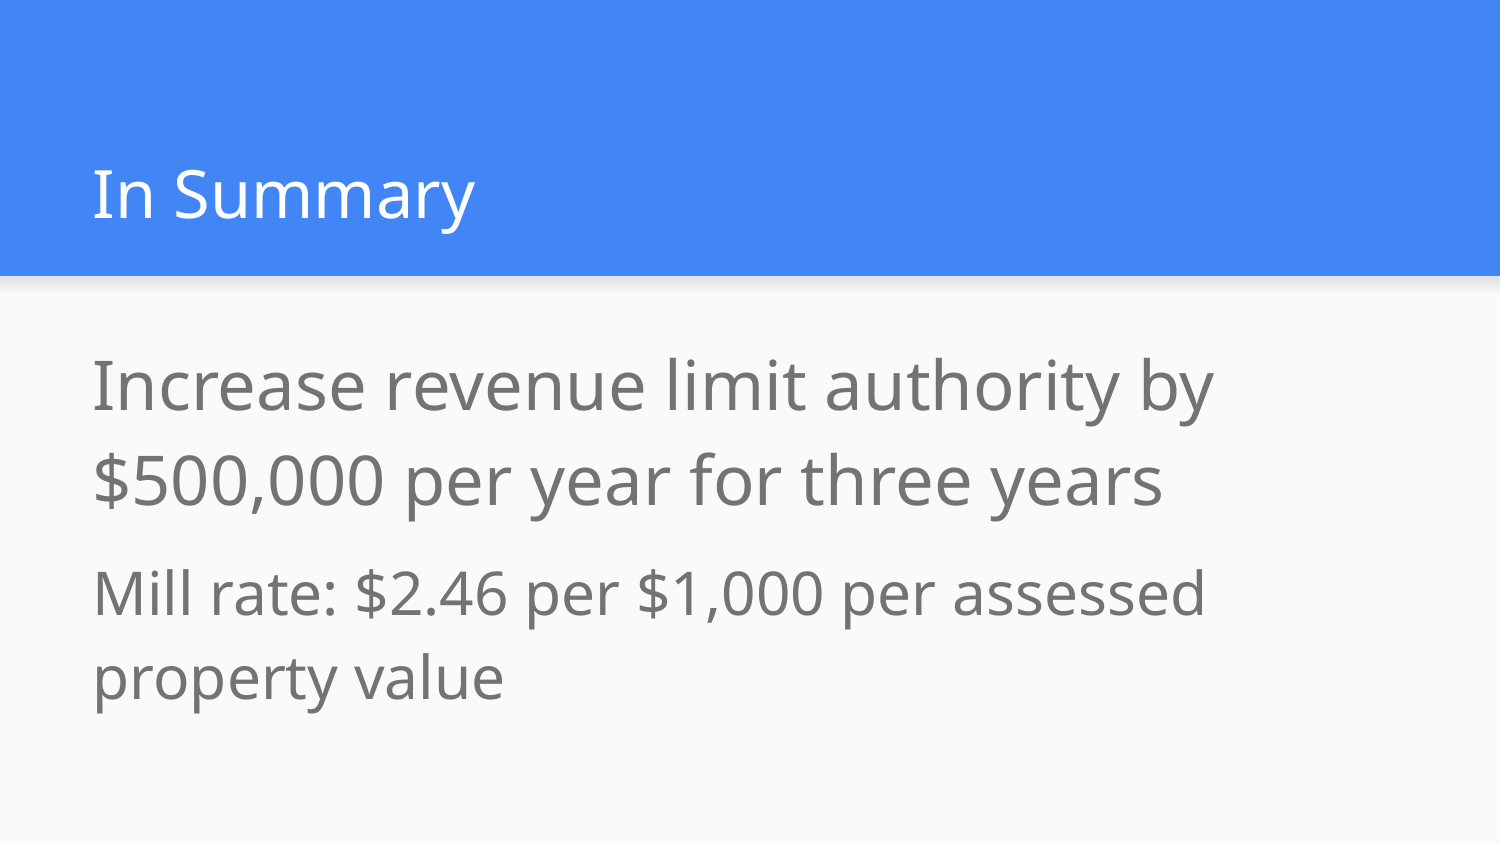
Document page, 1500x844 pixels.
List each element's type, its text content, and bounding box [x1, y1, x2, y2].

title In Summary [77, 121, 1427, 248]
list Increase revenue limit authority by $500,000 per year for three years Mill rate: $2.46 per $1,000 per assessed property value [77, 314, 1427, 760]
